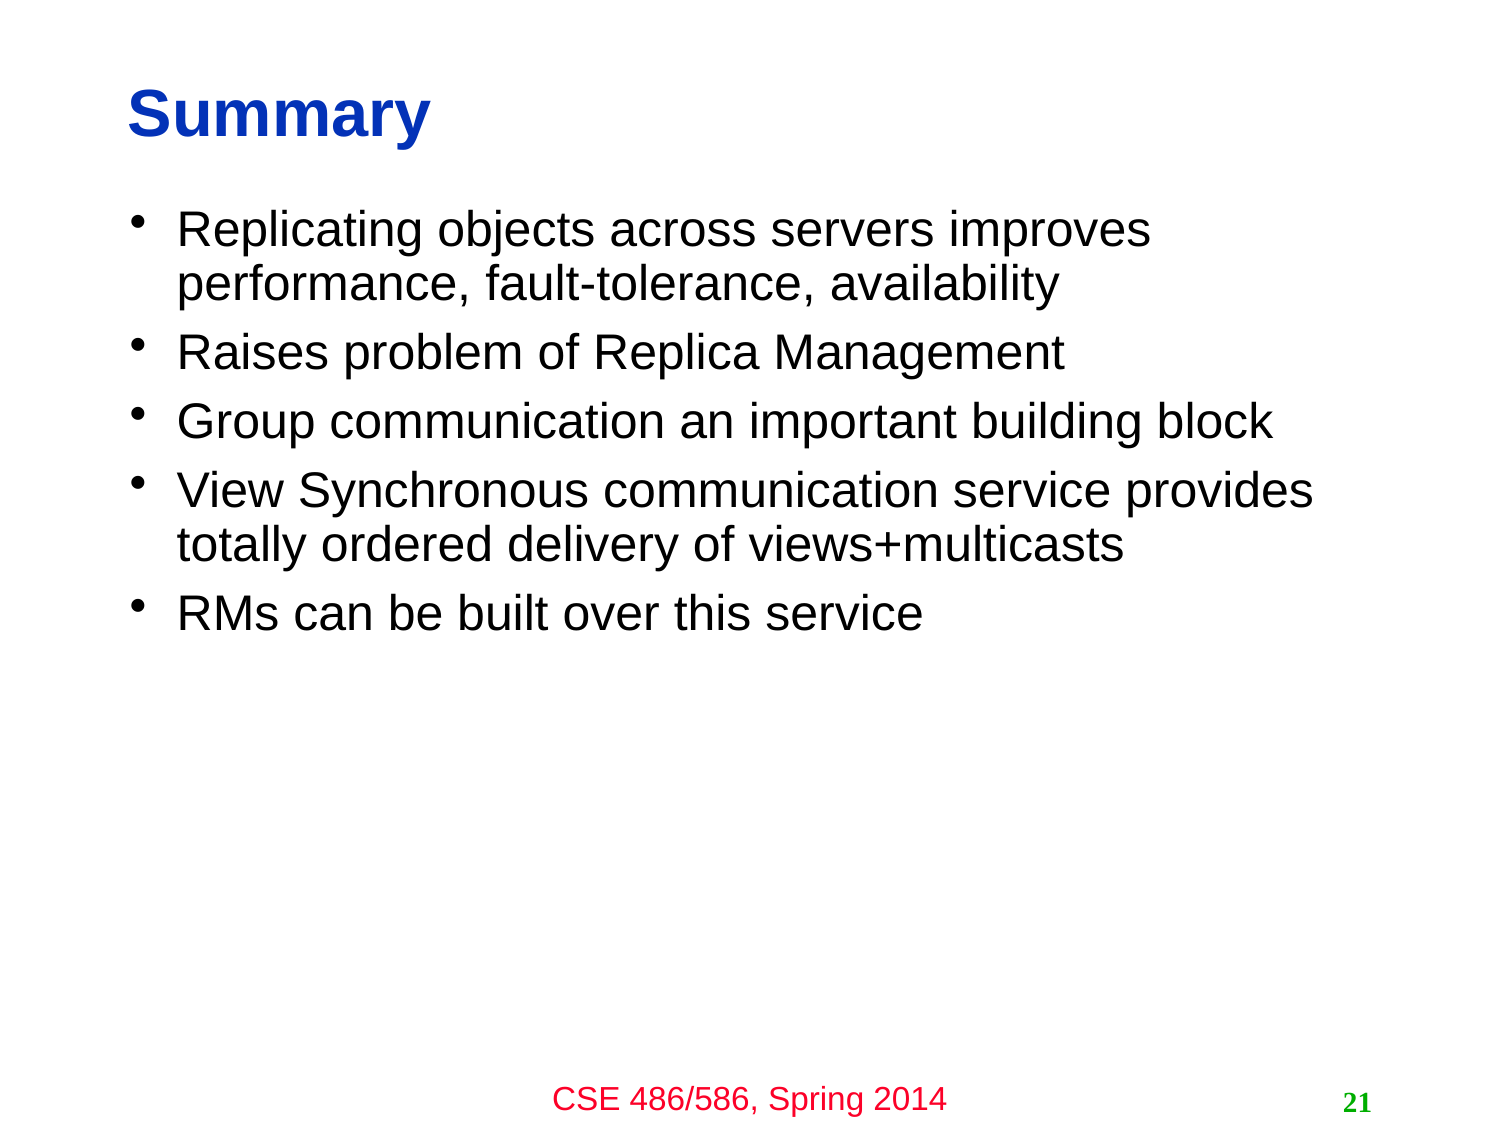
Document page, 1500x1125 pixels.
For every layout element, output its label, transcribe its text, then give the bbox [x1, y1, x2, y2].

slide_number 21 [1074, 1076, 1388, 1125]
list Replicating objects across servers improves performance, fault-tolerance, availability Raises problem of Replica Management Group communication an important building block View Synchronous communication service provides totally ordered delivery of views+multicasts RMs can be built over this service [114, 195, 1376, 1005]
title Summary [112, 53, 1310, 176]
